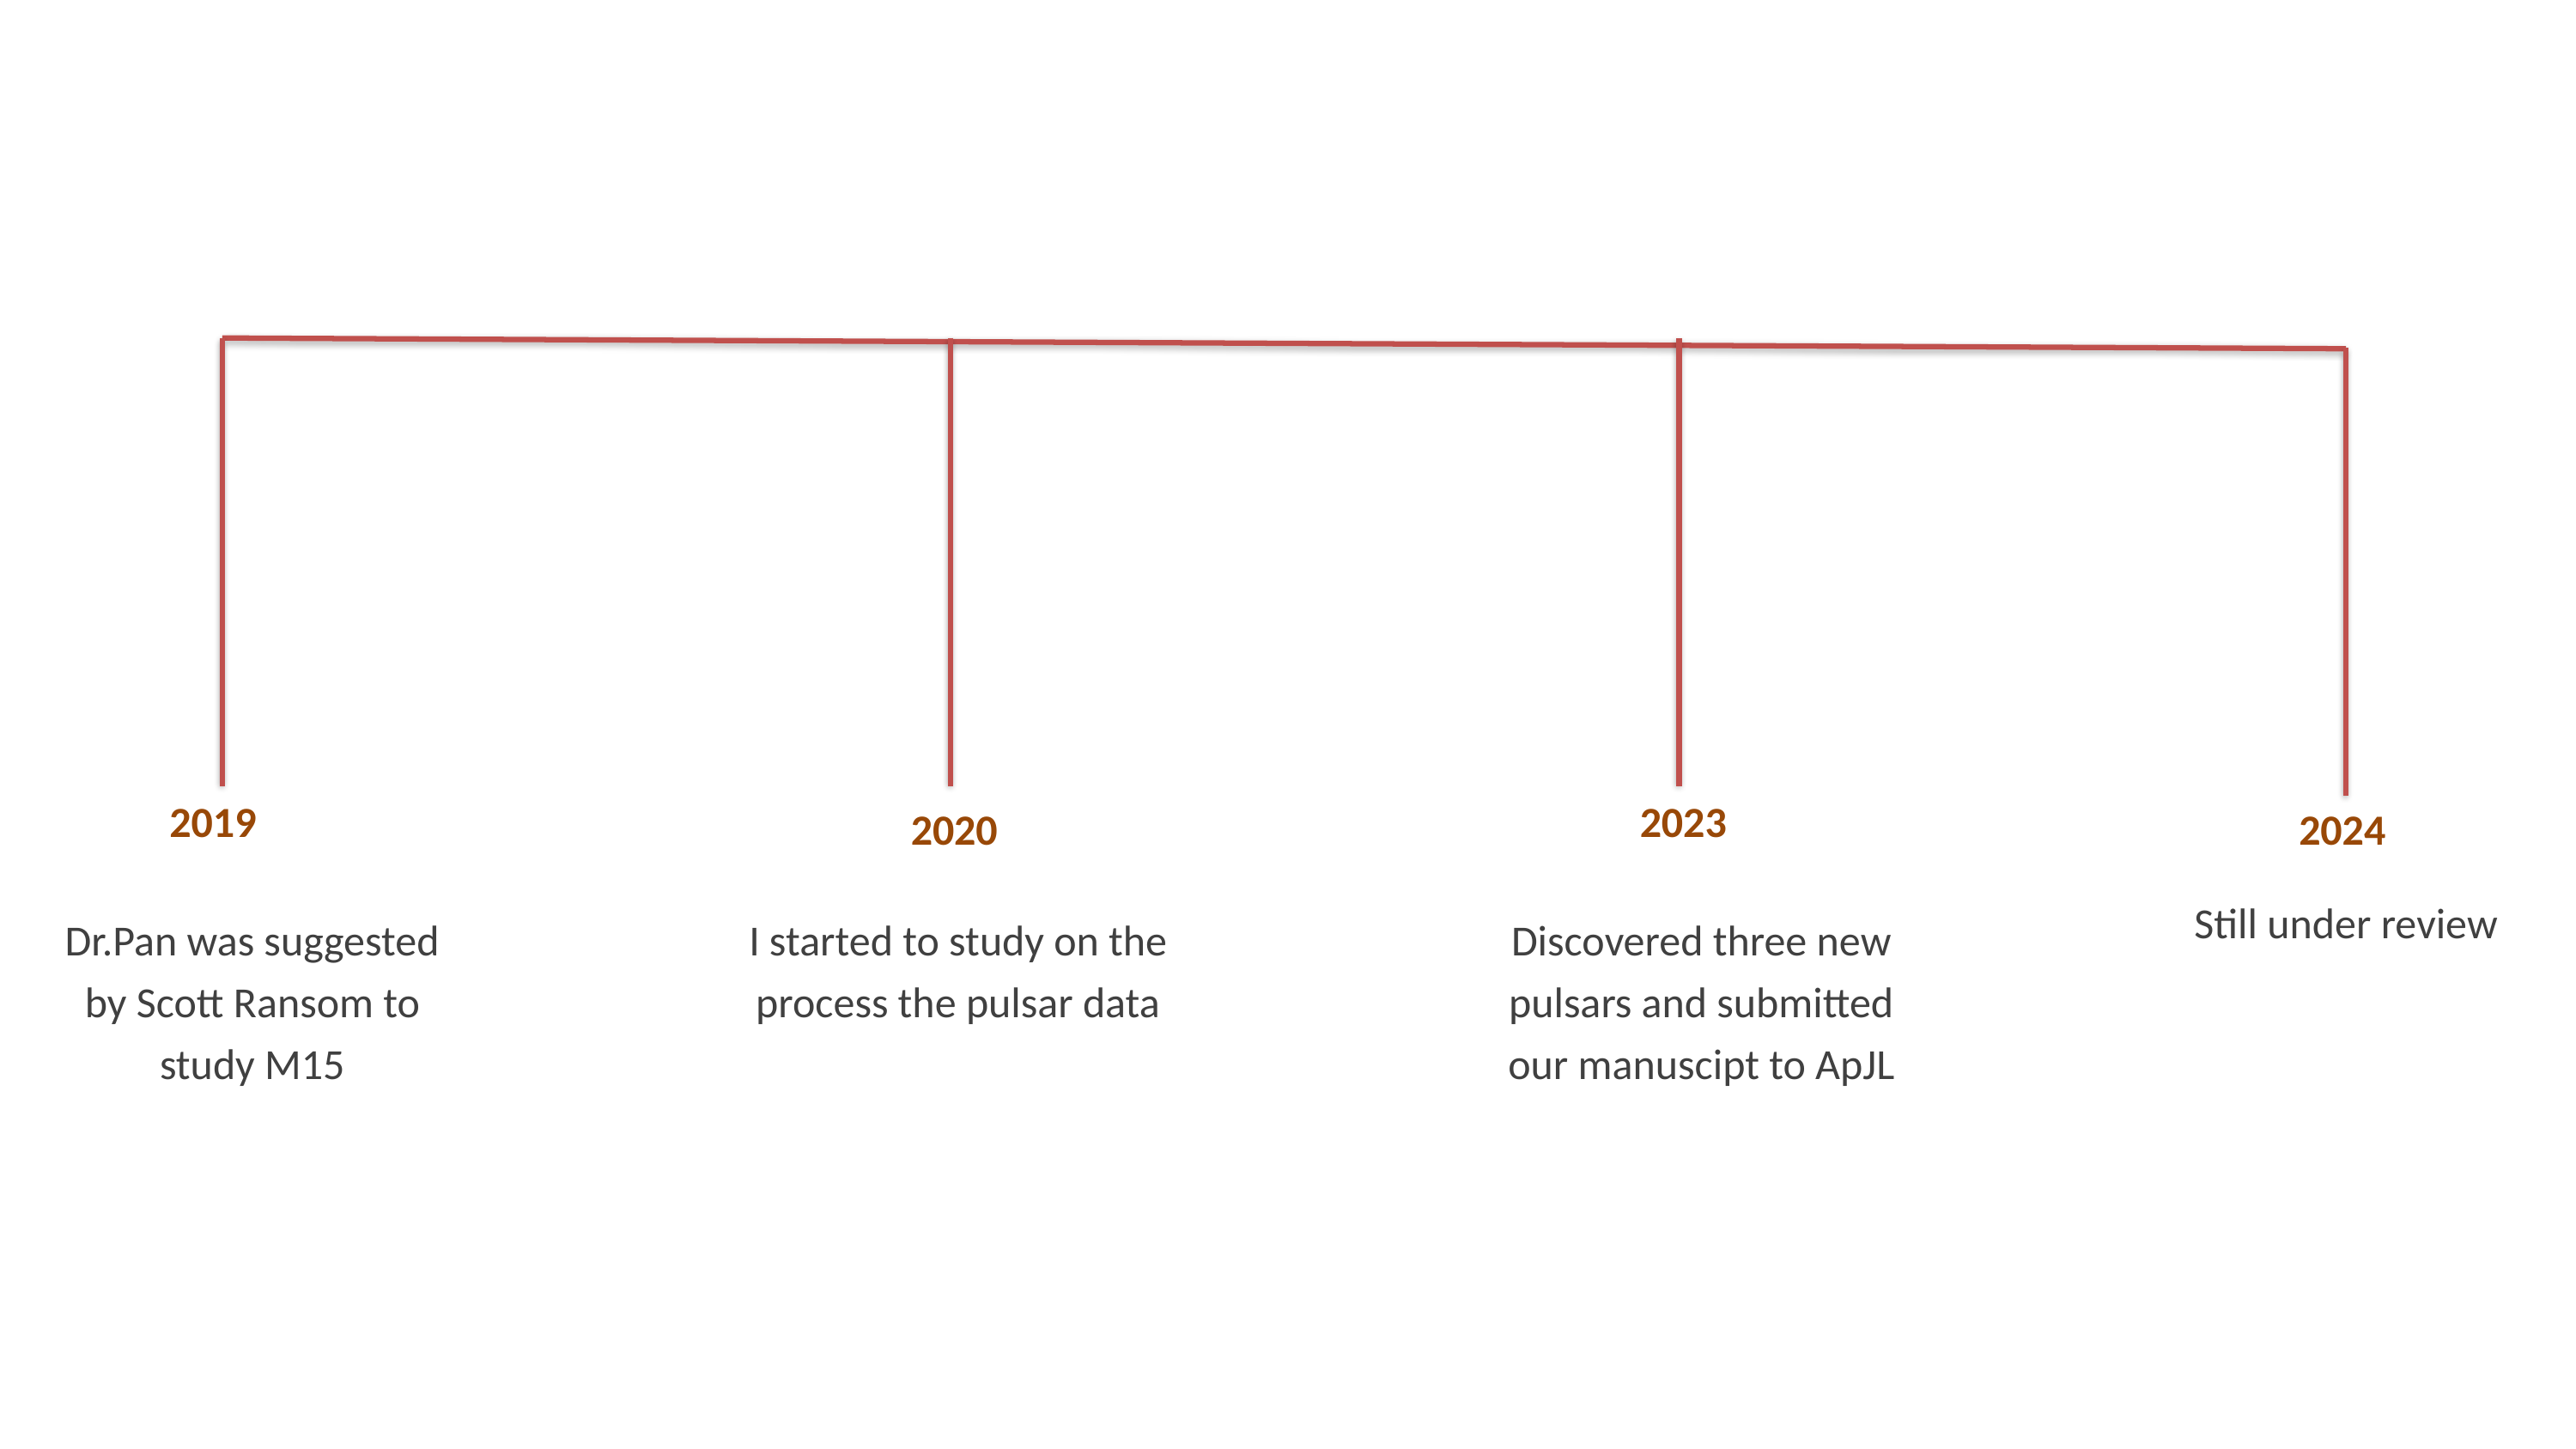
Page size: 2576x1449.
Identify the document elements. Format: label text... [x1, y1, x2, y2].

text_box 2024 [2353, 795, 2406, 860]
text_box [27, 337, 2347, 1096]
text_box Still under review [2353, 879, 2571, 954]
